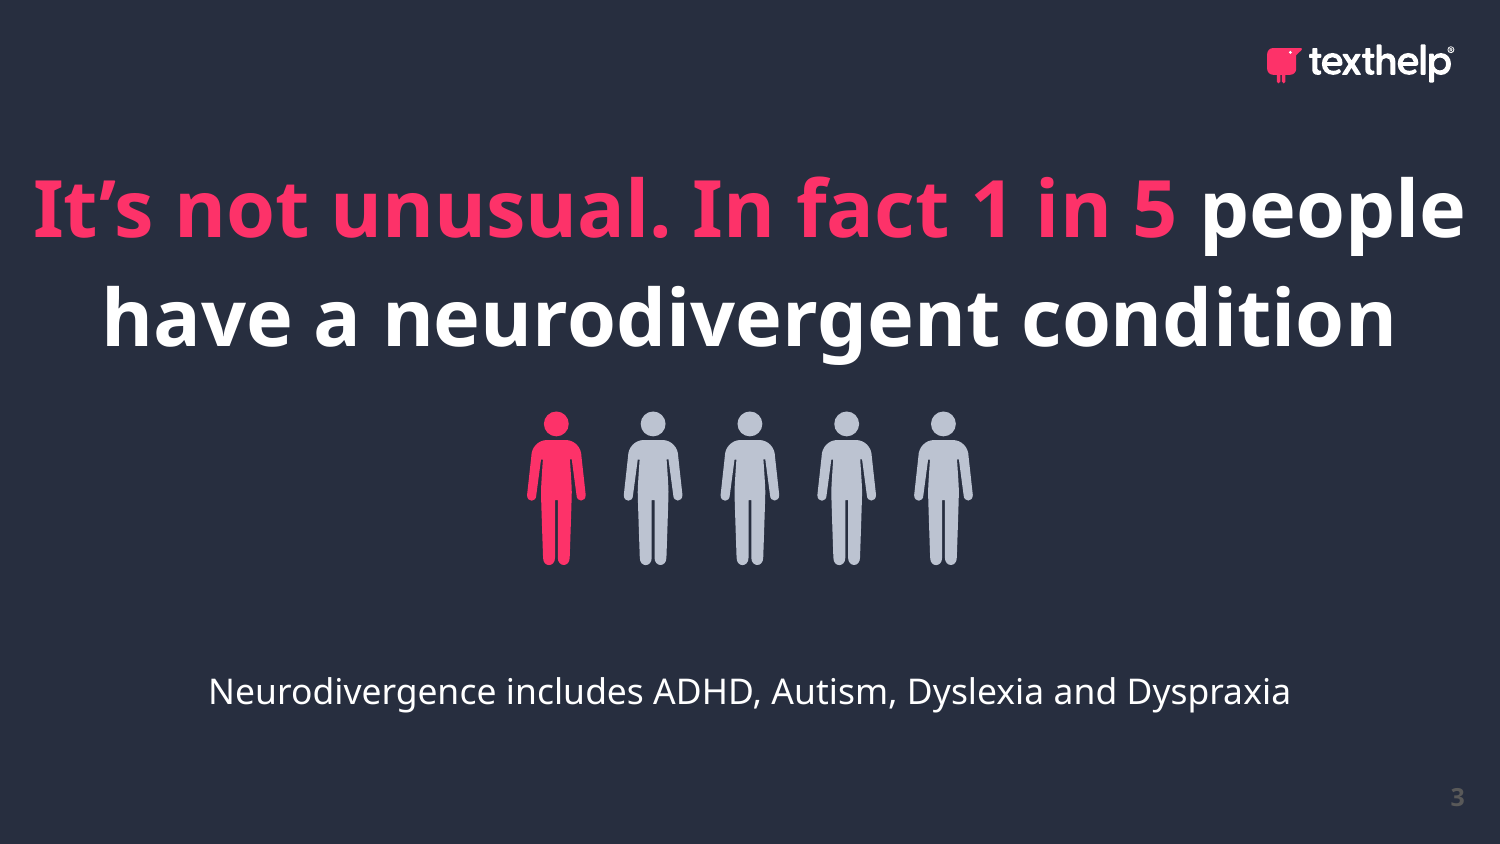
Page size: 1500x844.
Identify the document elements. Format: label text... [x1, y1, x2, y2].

slide_number 3 [1389, 764, 1480, 830]
text_box It’s not unusual. In fact 1 in 5 people have a neurodivergent condition [0, 128, 1500, 394]
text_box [526, 411, 974, 566]
text_box Neurodivergence includes ADHD, Autism, Dyslexia and Dyspraxia [0, 654, 1500, 727]
